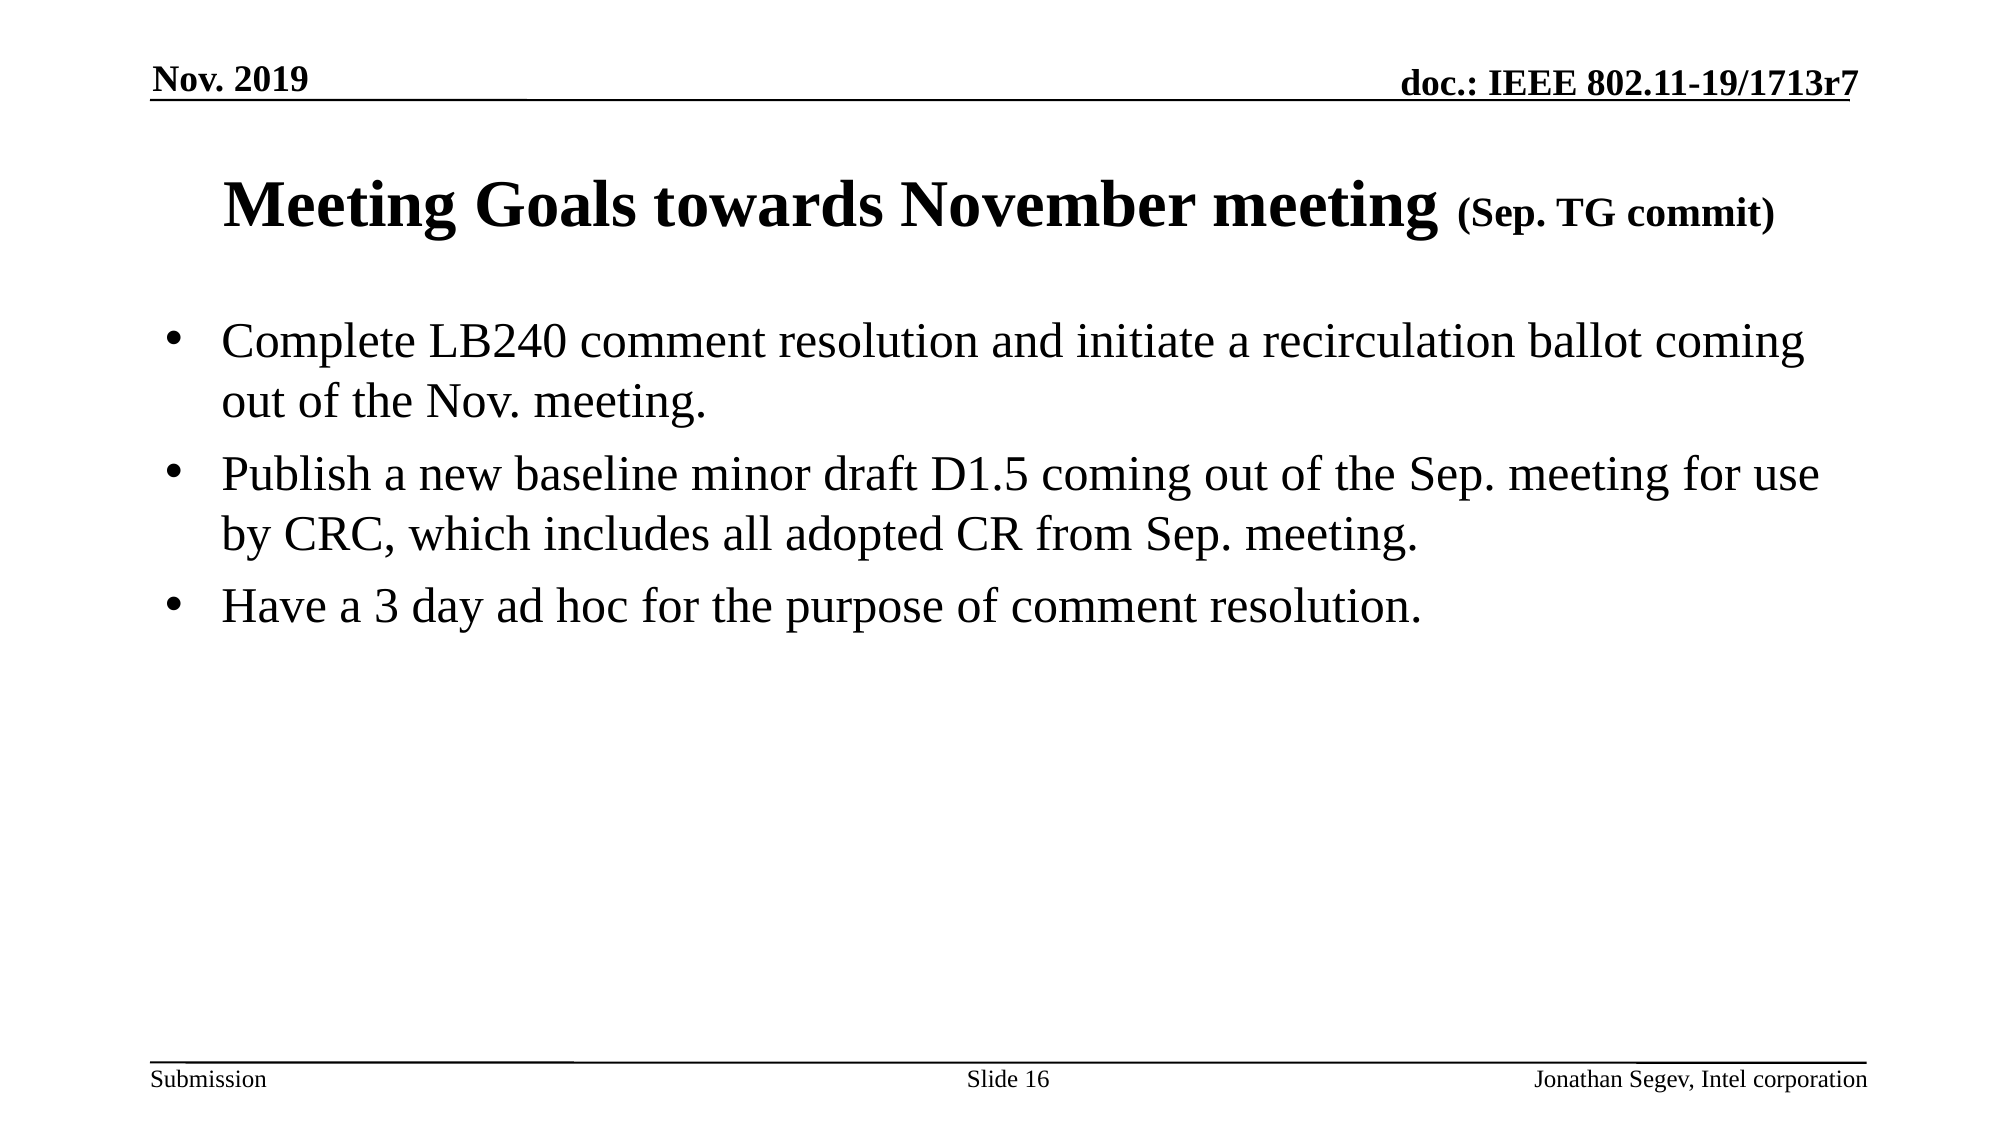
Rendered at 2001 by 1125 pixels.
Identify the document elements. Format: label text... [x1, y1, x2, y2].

list Complete LB240 comment resolution and initiate a recirculation ballot coming out of the Nov. meeting. Publish a new baseline minor draft D1.5 coming out of the Sep. meeting for use by CRC, which includes all adopted CR from Sep. meeting. Have a 3 day ad hoc for the purpose of comment resolution. [149, 299, 1850, 1000]
slide_number Slide 16 [950, 1061, 1067, 1123]
footer Jonathan Segev, Intel corporation [1171, 1061, 1869, 1093]
title Meeting Goals towards November meeting (Sep. TG commit) [149, 112, 1850, 288]
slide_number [152, 54, 563, 100]
